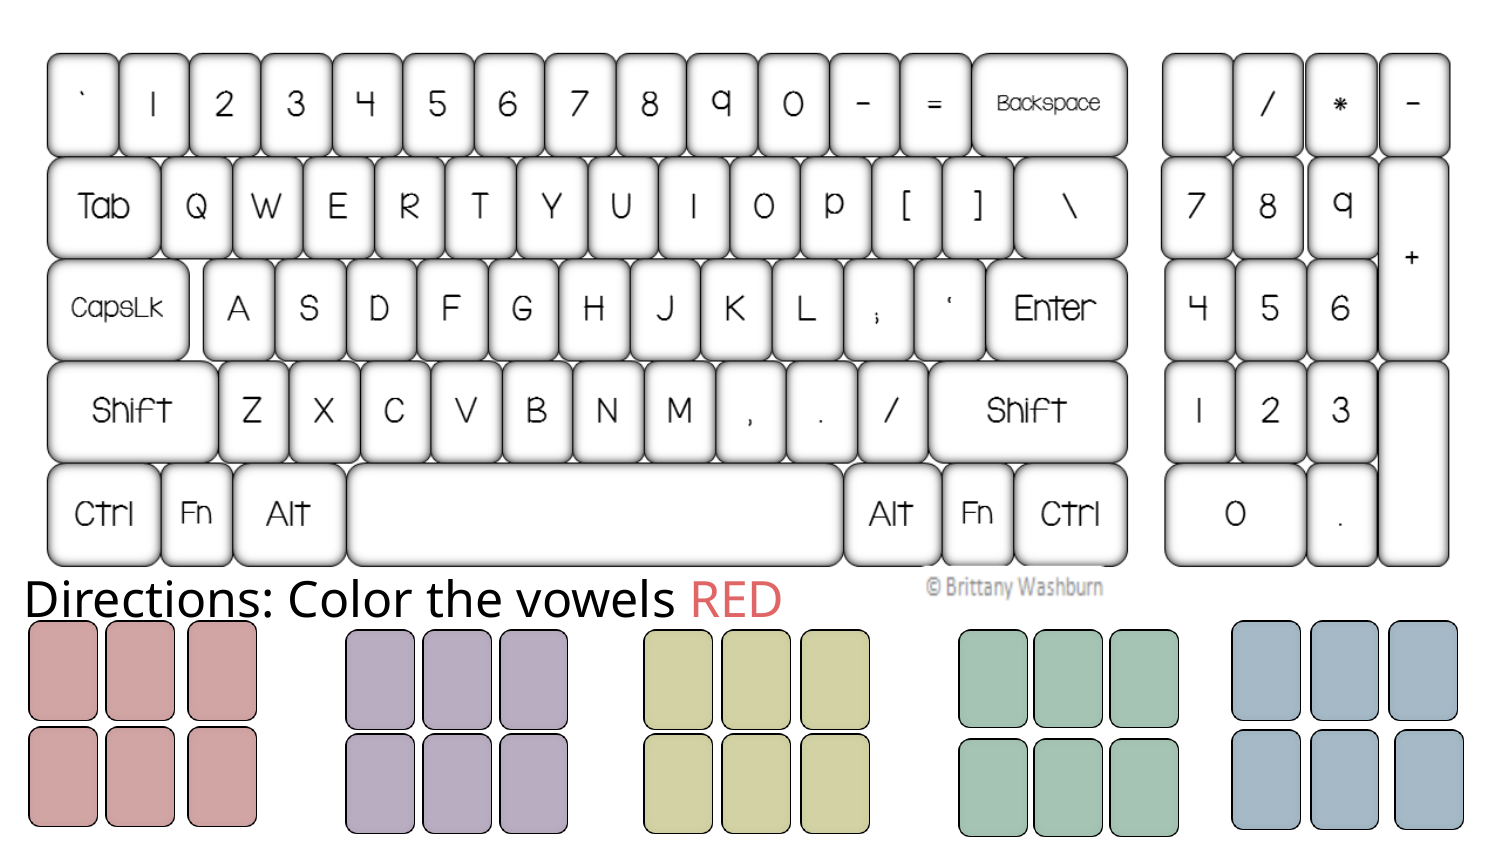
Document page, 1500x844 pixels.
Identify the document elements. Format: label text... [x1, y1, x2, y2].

picture [0, 0, 1500, 844]
text_box Directions: Color the vowels RED [8, 552, 1482, 641]
